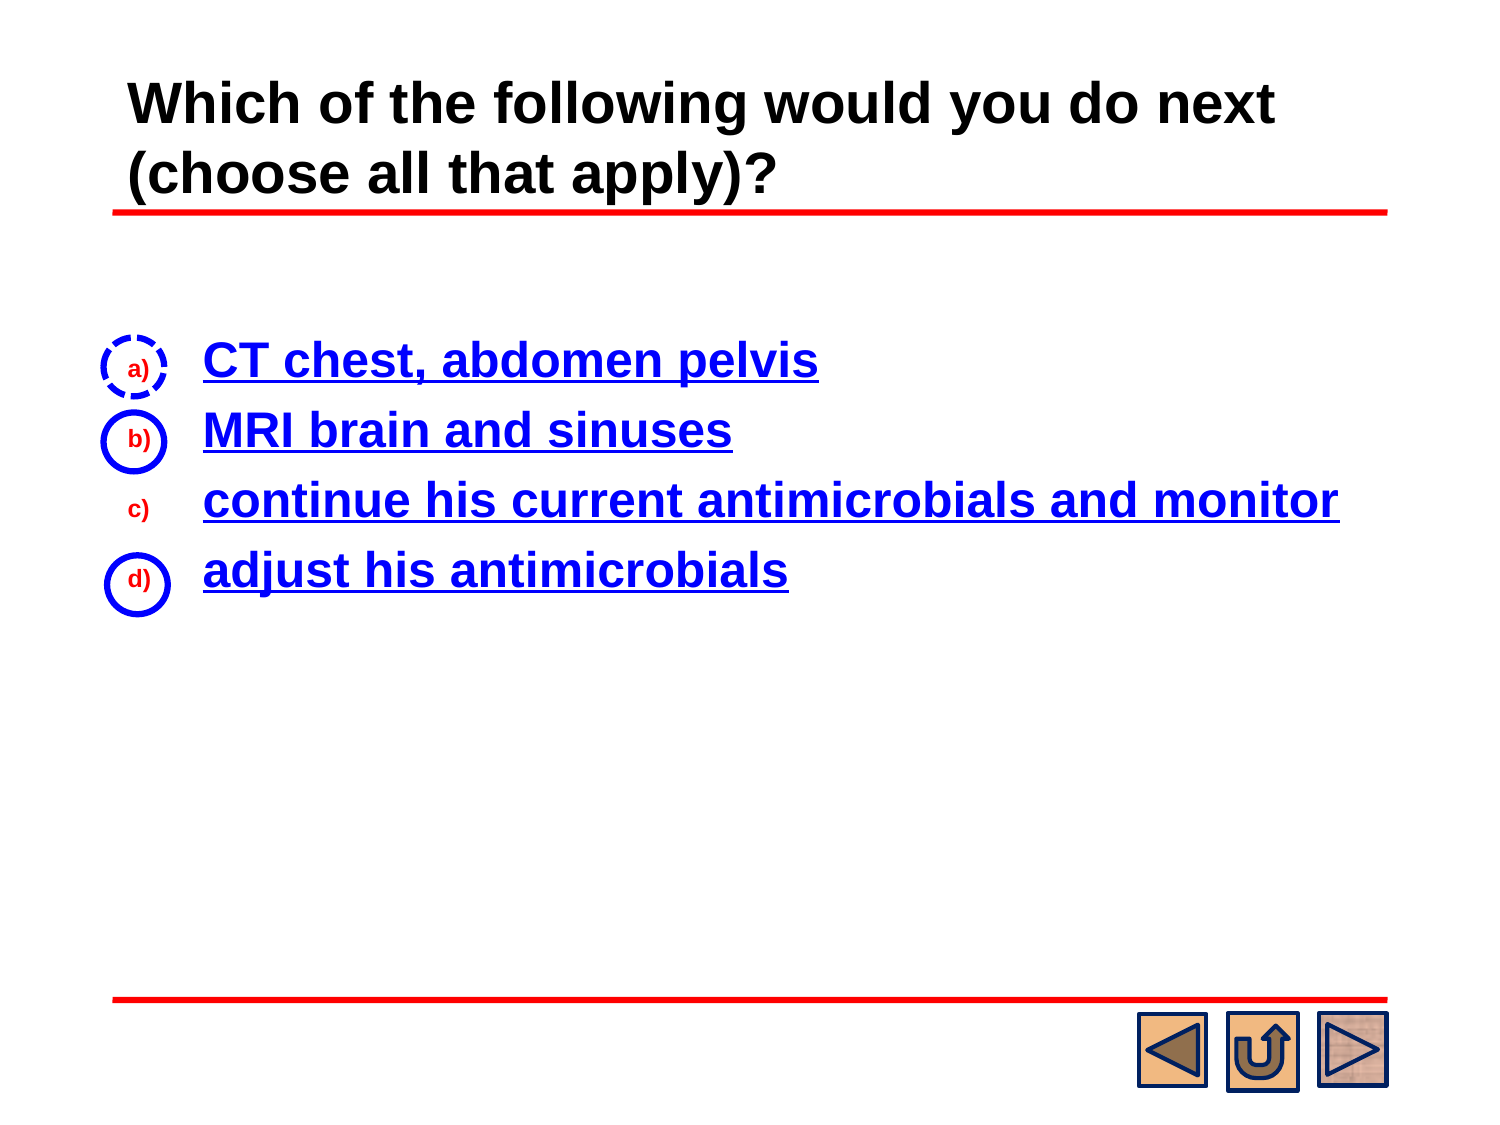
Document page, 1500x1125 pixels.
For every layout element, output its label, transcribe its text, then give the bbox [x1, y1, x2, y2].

list CT chest, abdomen pelvis MRI brain and sinuses continue his current antimicrobials and monitor adjust his antimicrobials [112, 249, 1388, 1001]
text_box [103, 337, 169, 615]
text_box [1226, 1011, 1300, 1093]
title Which of the following would you do next (choose all that apply)? [112, 62, 1388, 213]
text_box [1317, 1011, 1389, 1088]
text_box [1137, 1012, 1208, 1088]
